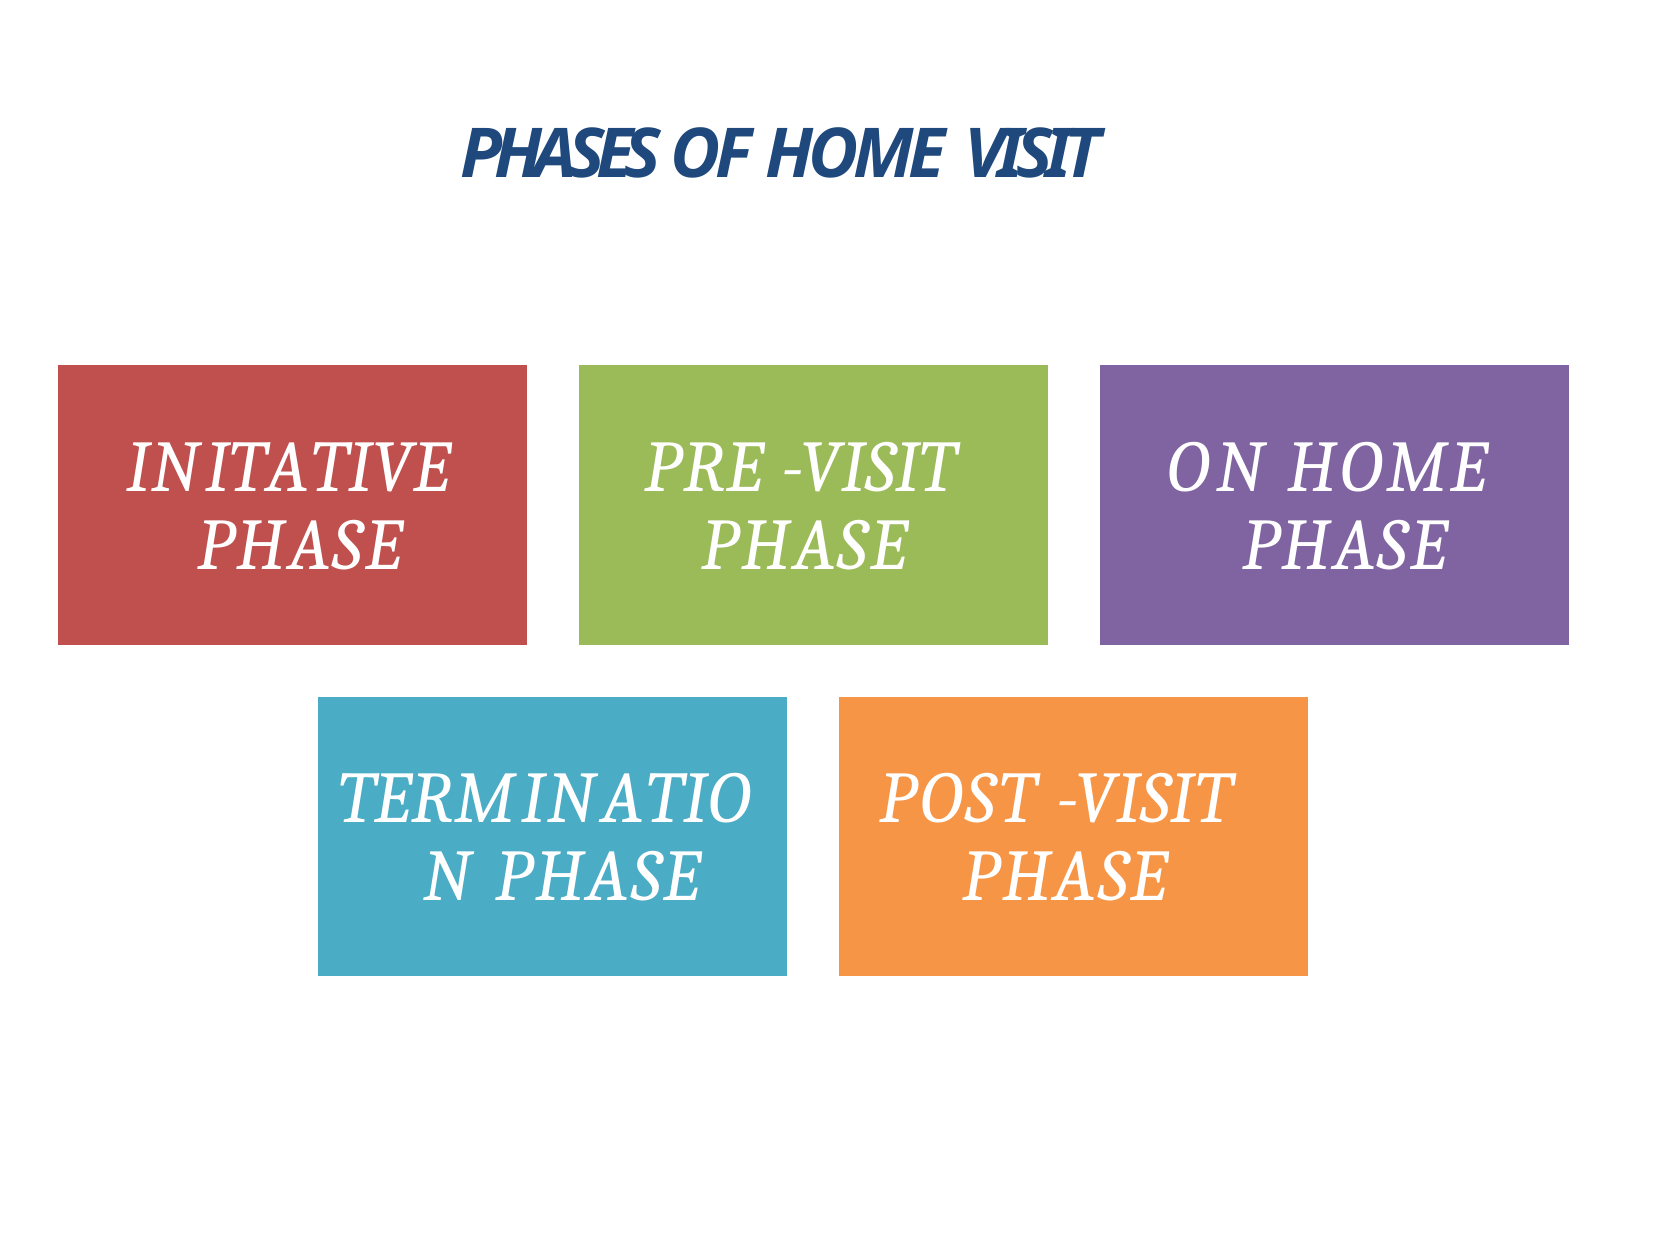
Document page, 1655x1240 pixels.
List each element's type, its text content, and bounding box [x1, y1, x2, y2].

text_box [316, 916, 790, 979]
text_box [1097, 362, 1571, 414]
text_box TERMINATIO N PHASE [316, 746, 790, 916]
title PHASES OF HOME VISIT [458, 106, 1196, 316]
text_box PRE -VISIT PHASE [576, 414, 1051, 584]
text_box [55, 362, 530, 414]
text_box [316, 694, 790, 746]
text_box [1097, 584, 1571, 647]
text_box ON HOME PHASE [1097, 414, 1571, 584]
text_box INITATIVE PHASE [55, 414, 530, 584]
text_box [55, 584, 530, 647]
text_box [836, 916, 1311, 979]
text_box [836, 694, 1311, 746]
text_box [576, 362, 1051, 414]
text_box POST -VISIT PHASE [836, 746, 1311, 916]
text_box [576, 584, 1051, 647]
